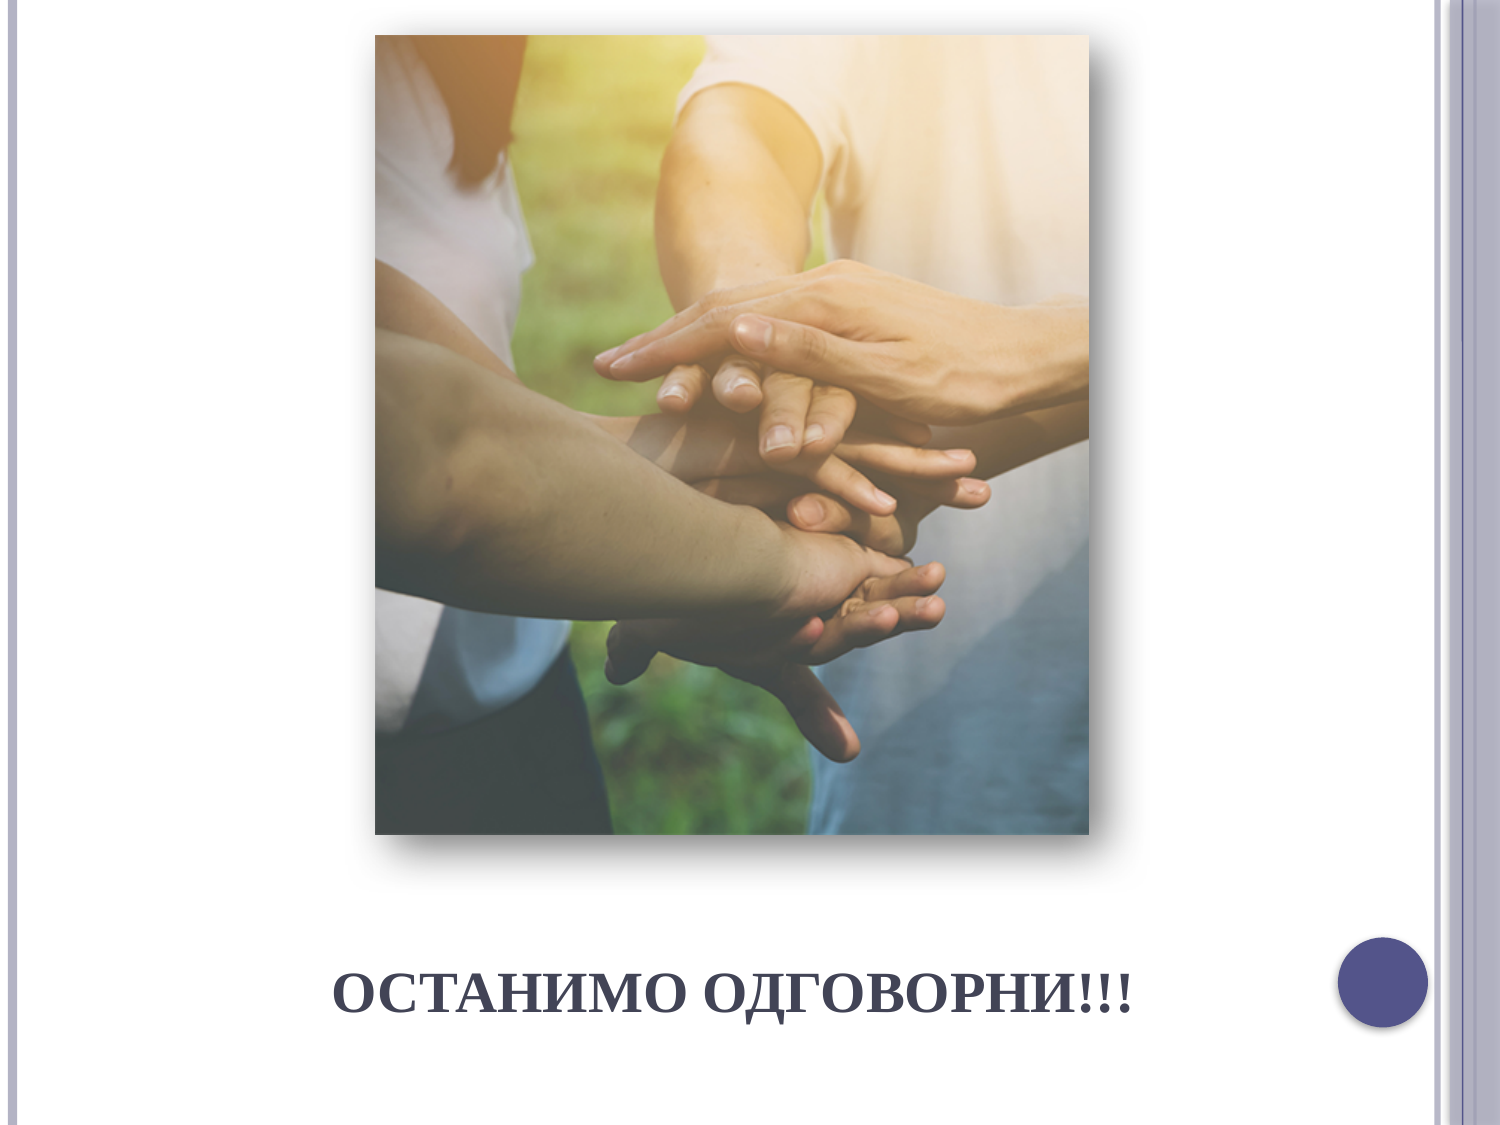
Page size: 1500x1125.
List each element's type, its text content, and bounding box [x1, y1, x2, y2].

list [374, 34, 1089, 836]
title ОСТАНИМО ОДГОВОРНИ!!! [70, 843, 1296, 1032]
